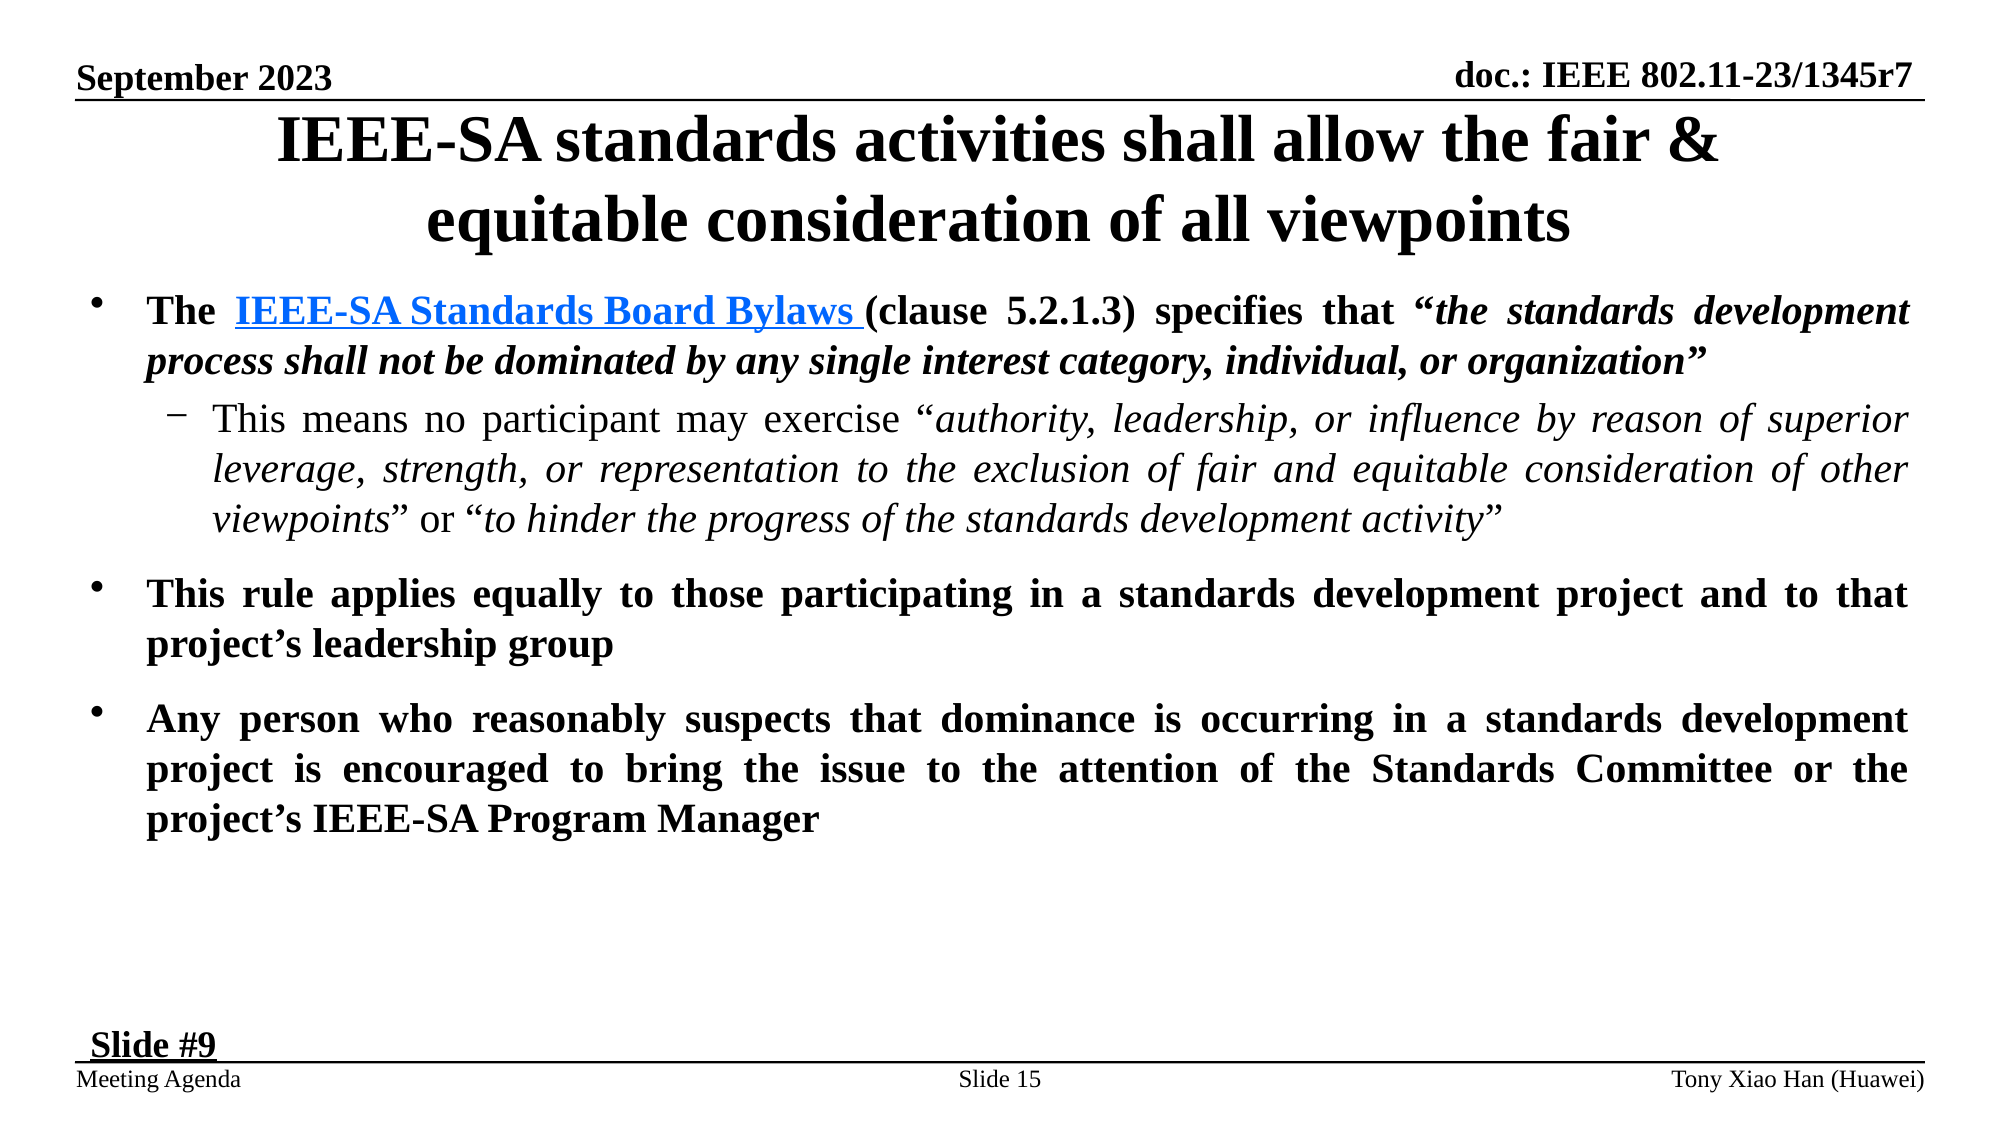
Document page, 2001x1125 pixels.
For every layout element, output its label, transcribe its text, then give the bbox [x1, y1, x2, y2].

text_box Slide #9 [75, 1012, 232, 1073]
text_box IEEE-SA standards activities shall allow the fair & equitable consideration of all viewpoints [75, 87, 1925, 263]
list The IEEE-SA Standards Board Bylaws (clause 5.2.1.3) specifies that “the standards development process shall not be dominated by any single interest category, individual, or organization” This means no participant may exercise “authority, leadership, or influence by reason of superior leverage, strength, or representation to the exclusion of fair and equitable consideration of other viewpoints” or “to hinder the progress of the standards development activity” This rule applies equally to those participating in a standards development project and to that project’s leadership group Any person who reasonably suspects that dominance is occurring in a standards development project is encouraged to bring the issue to the attention of the Standards Committee or the project’s IEEE-SA Program Manager [75, 275, 1925, 1038]
